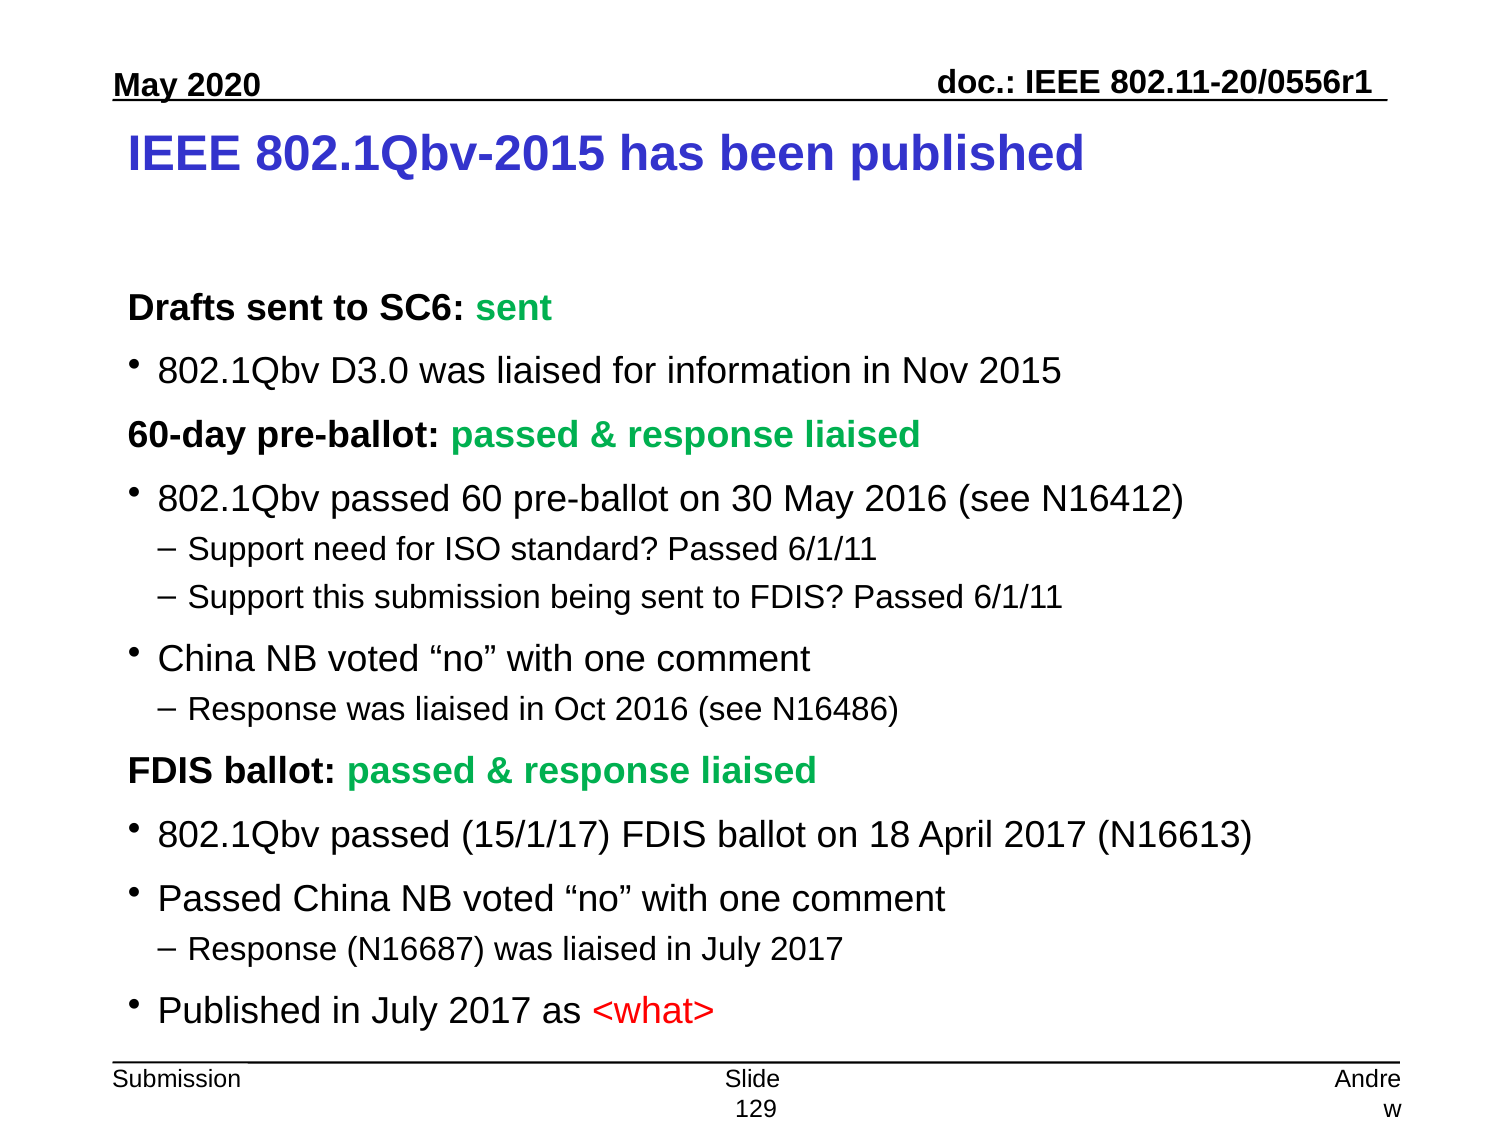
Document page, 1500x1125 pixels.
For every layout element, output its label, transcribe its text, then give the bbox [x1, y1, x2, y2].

title IEEE 802.1Qbv-2015 has been published [112, 112, 1388, 275]
list Drafts sent to SC6: sent 802.1Qbv D3.0 was liaised for information in Nov 2015 60-day pre-ballot: passed & response liaised 802.1Qbv passed 60 pre-ballot on 30 May 2016 (see N16412) Support need for ISO standard? Passed 6/1/11 Support this submission being sent to FDIS? Passed 6/1/11 China NB voted “no” with one comment Response was liaised in Oct 2016 (see N16486) FDIS ballot: passed & response liaised 802.1Qbv passed (15/1/17) FDIS ballot on 18 April 2017 (N16613) Passed China NB voted “no” with one comment Response (N16687) was liaised in July 2017 Published in July 2017 as <what> [112, 275, 1388, 950]
footer Andrew Myles, Cisco [1320, 1061, 1402, 1093]
slide_number Slide 129 [709, 1061, 803, 1093]
